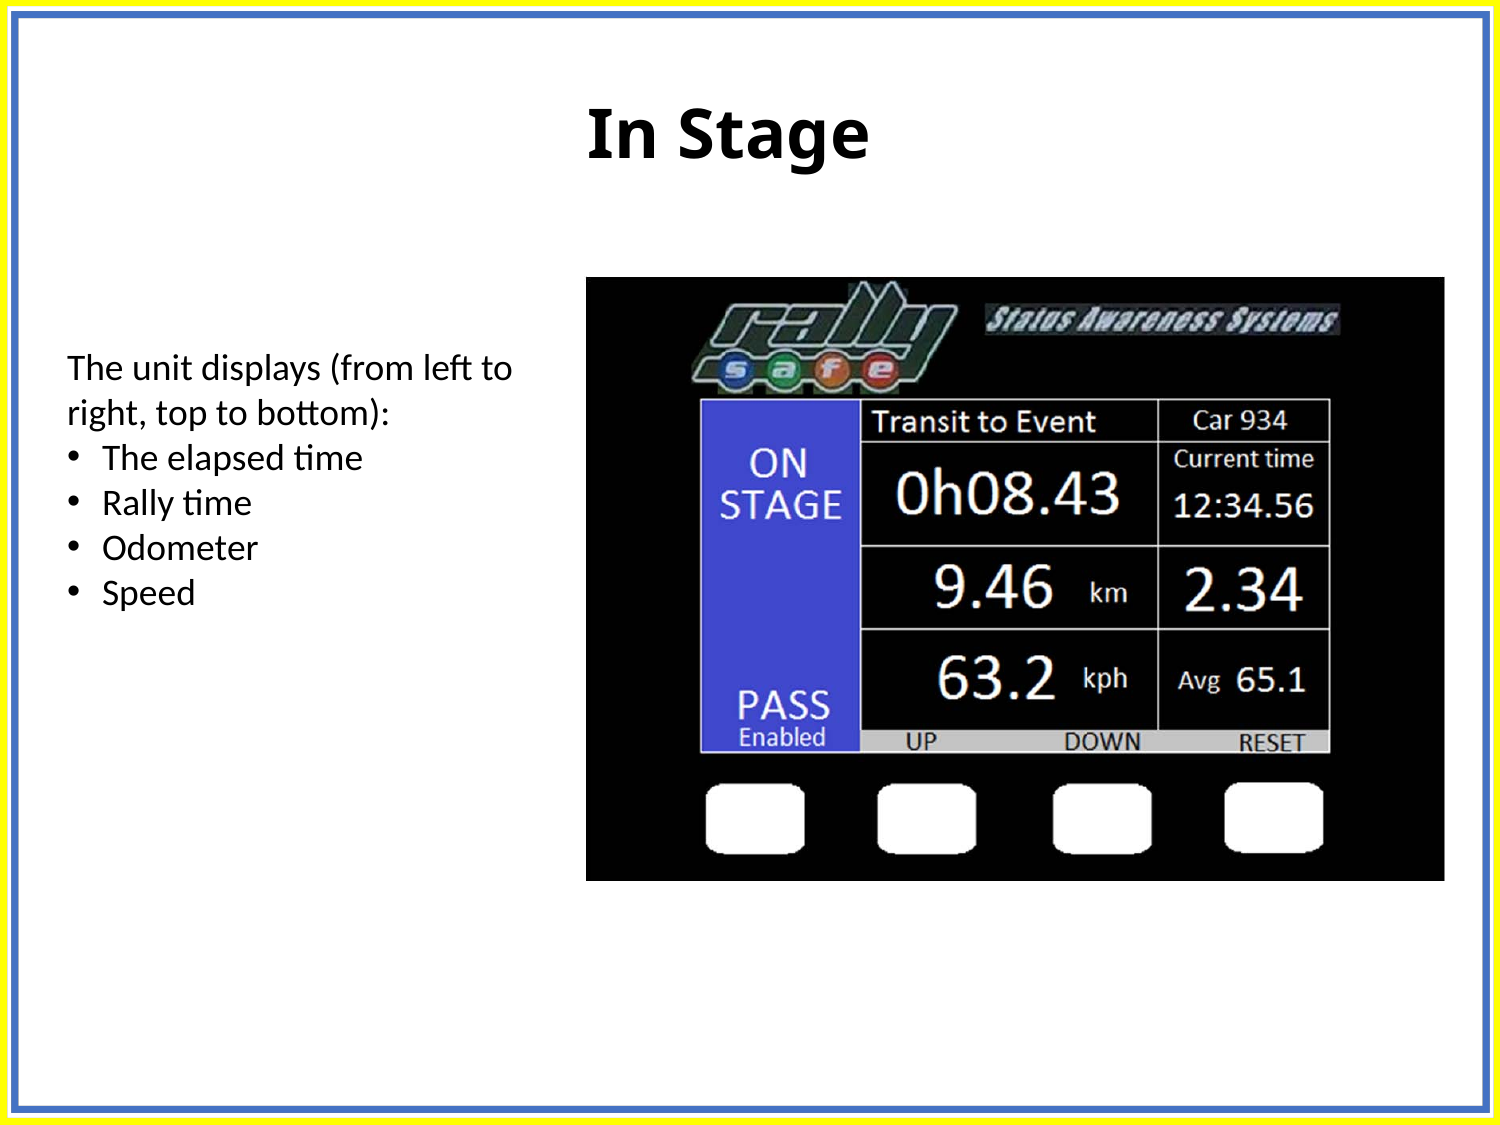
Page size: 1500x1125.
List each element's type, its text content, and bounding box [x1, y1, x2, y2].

title In Stage [572, 54, 960, 218]
picture [0, 0, 1500, 1125]
text_box The unit displays (from left to right, top to bottom): The elapsed time Rally time Odometer Speed [52, 335, 553, 621]
